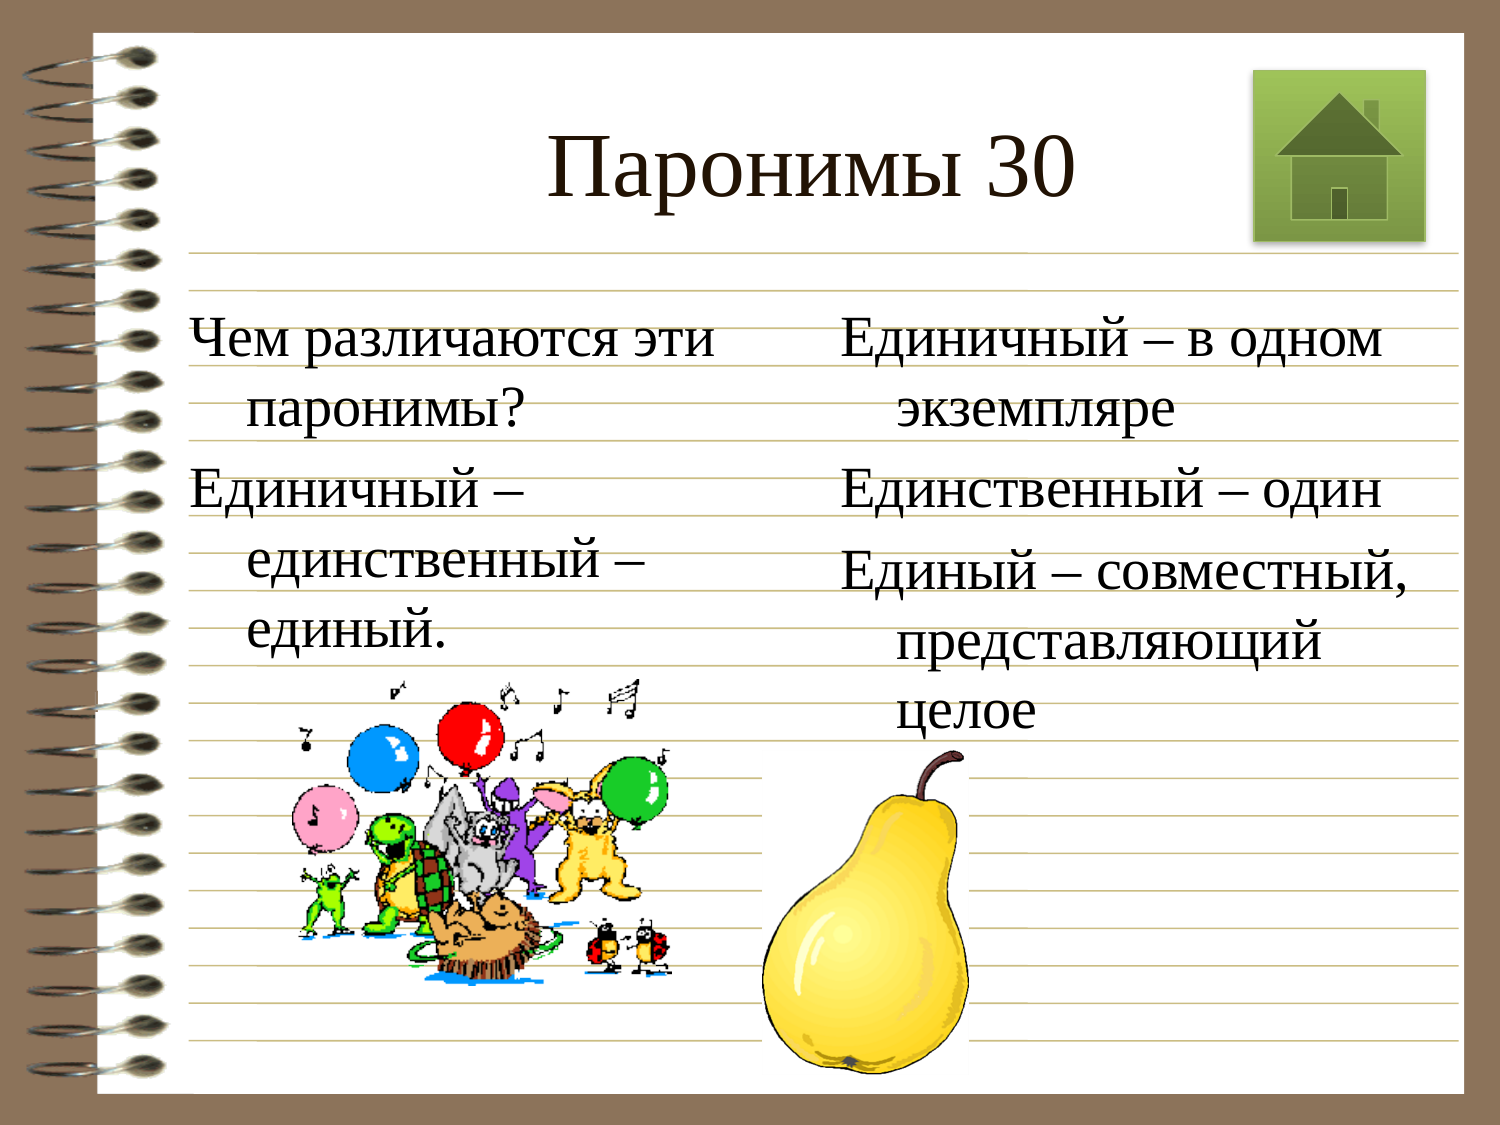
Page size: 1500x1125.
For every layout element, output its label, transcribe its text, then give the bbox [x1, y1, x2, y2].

text_box [1253, 70, 1426, 242]
list Единичный – в одном экземпляре Единственный – один Единый – совместный, представляющий целое [824, 290, 1451, 966]
picture [761, 749, 970, 1077]
picture [0, 8, 194, 1115]
list Чем различаются эти паронимы? Единичный – единственный – единый. [174, 290, 801, 966]
title Паронимы 30 [174, 65, 1451, 254]
picture [292, 679, 672, 987]
